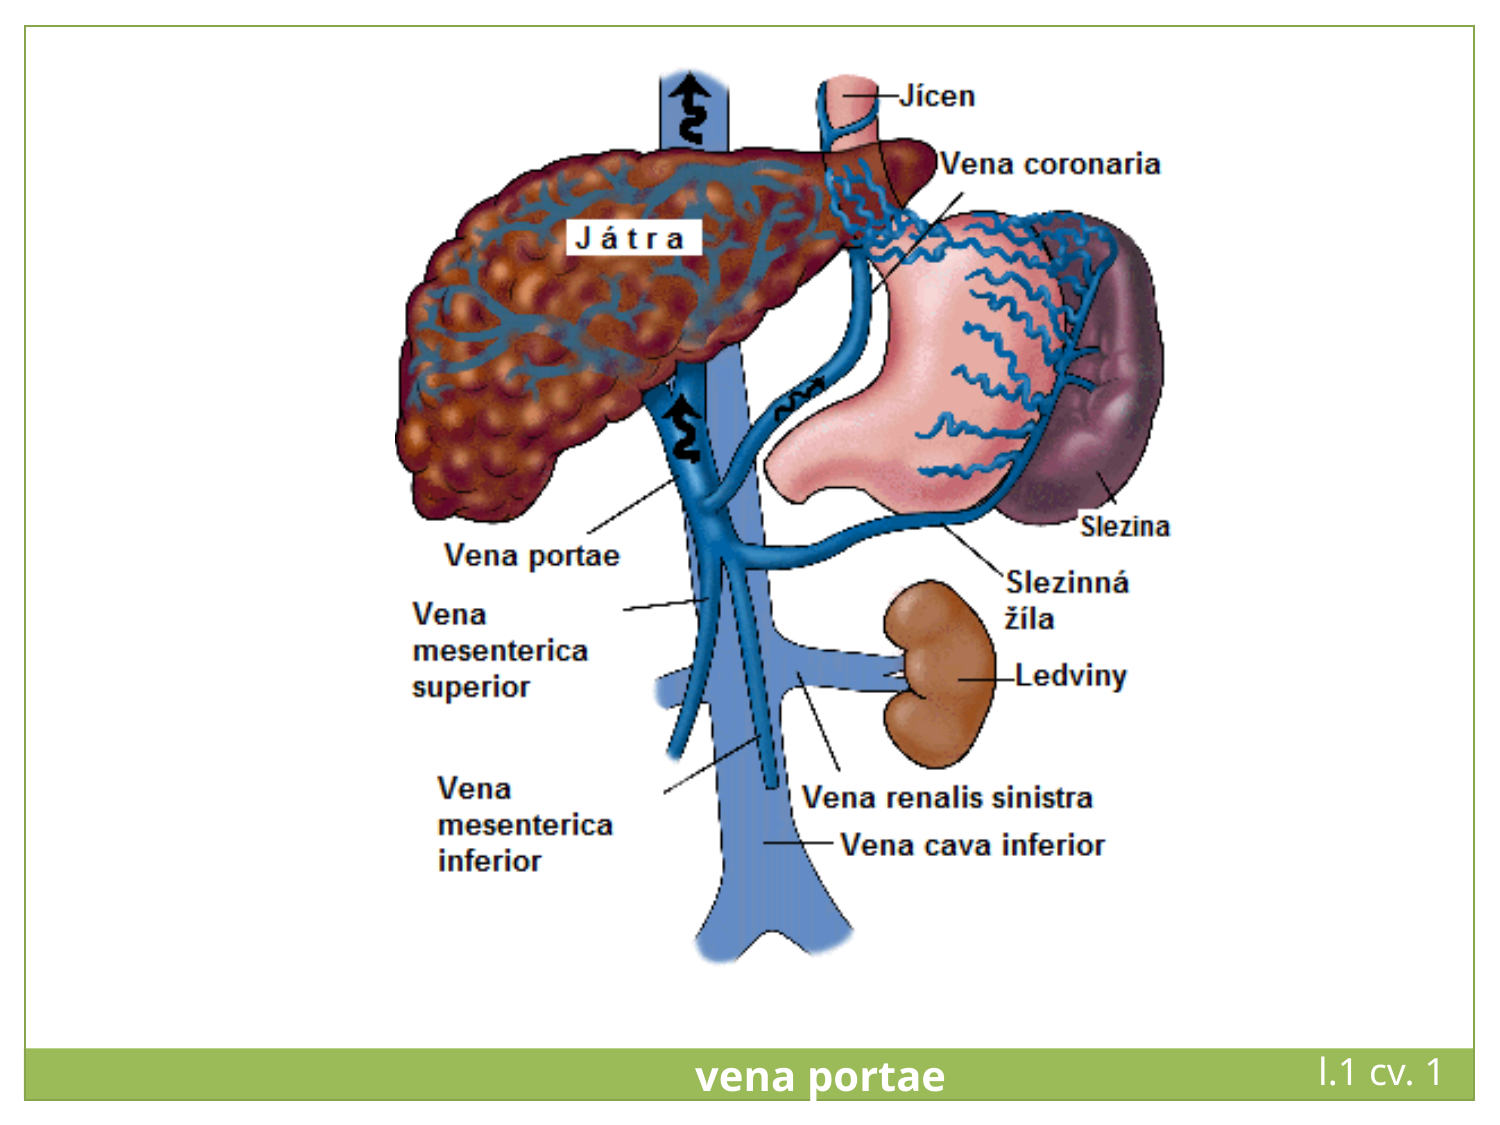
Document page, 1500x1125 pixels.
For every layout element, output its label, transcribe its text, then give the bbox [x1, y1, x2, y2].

text_box vena portae [242, 1042, 1400, 1108]
text_box l.1 cv. 1 [1257, 1040, 1500, 1101]
picture [395, 66, 1176, 976]
